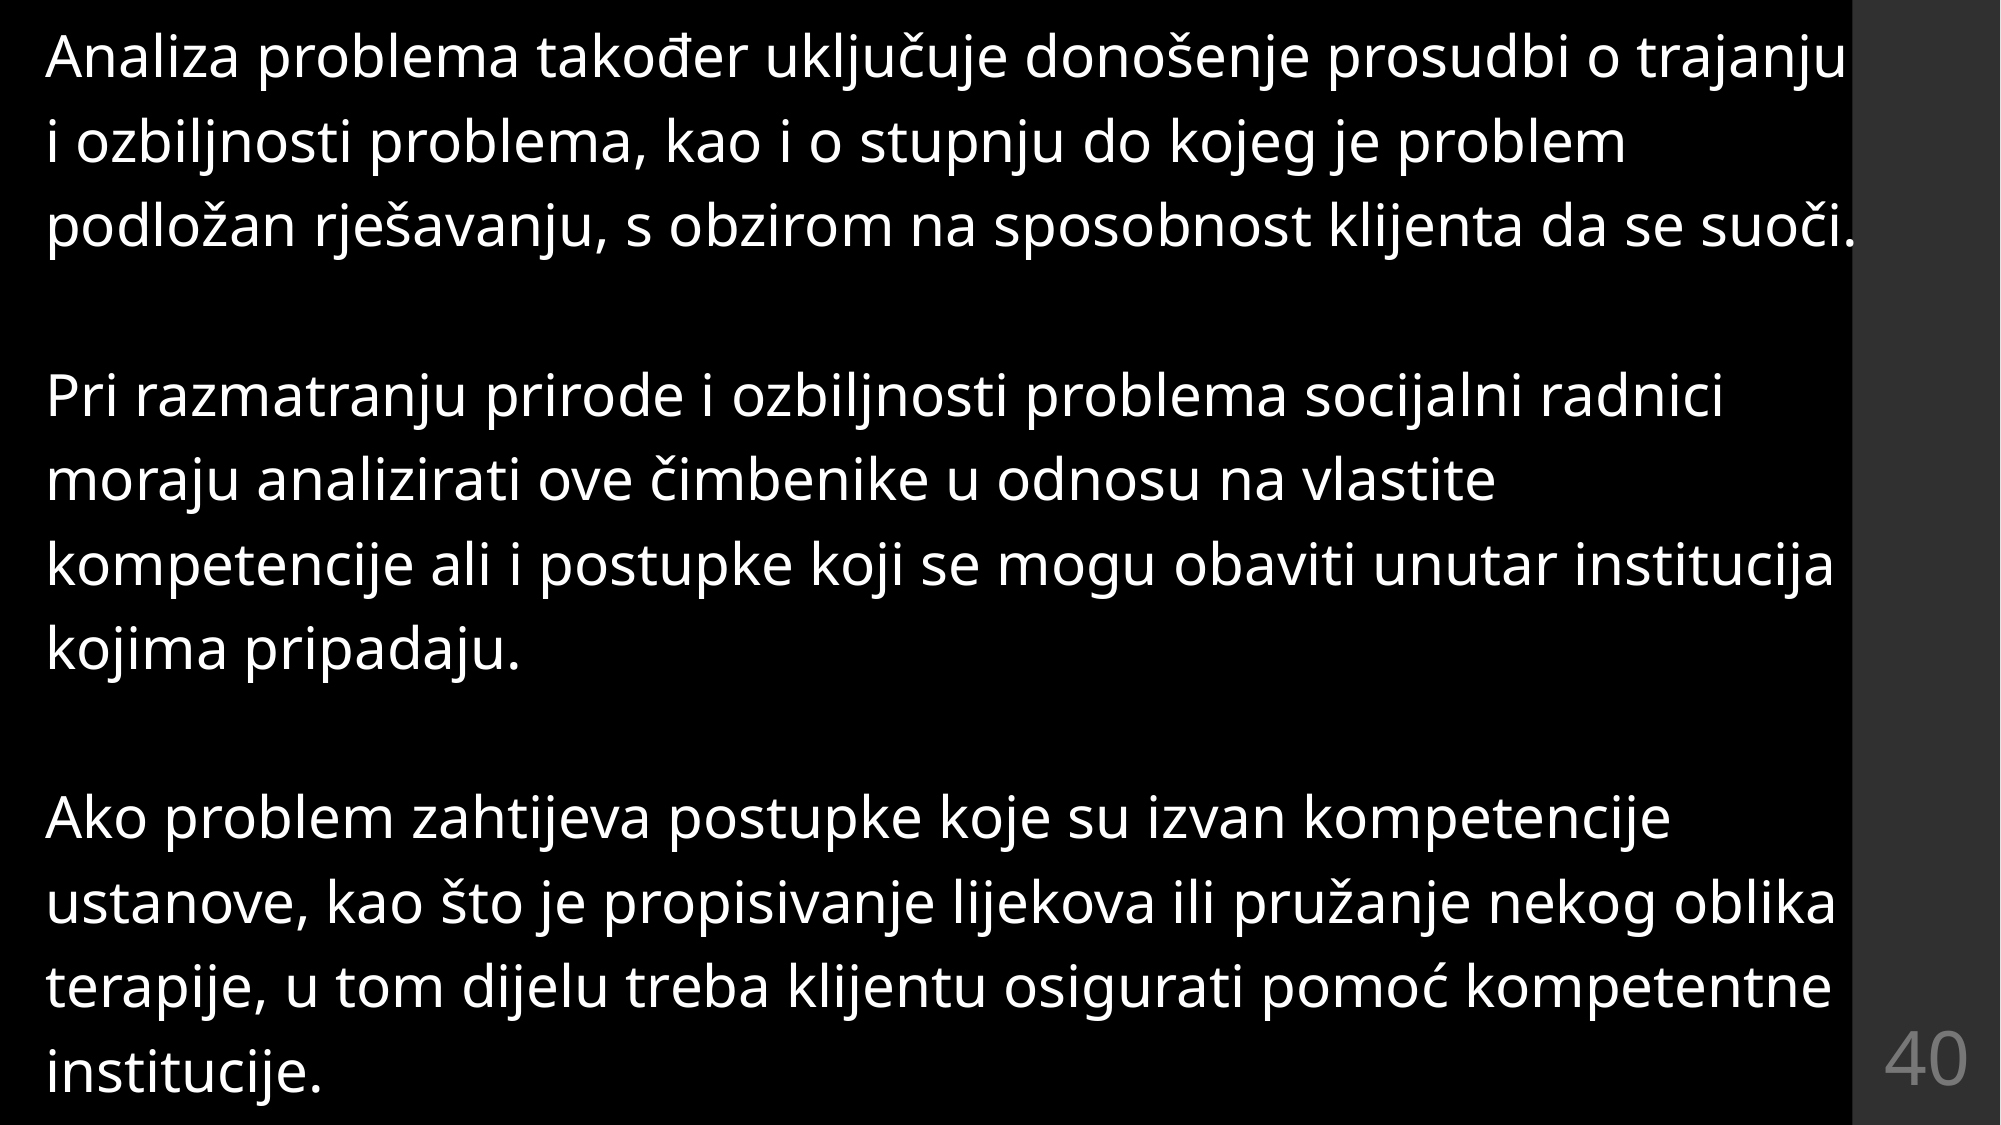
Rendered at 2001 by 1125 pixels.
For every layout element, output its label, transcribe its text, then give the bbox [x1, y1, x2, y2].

text_box Analiza problema također uključuje donošenje prosudbi o trajanju i ozbiljnosti problema, kao i o stupnju do kojeg je problem podložan rješavanju, s obzirom na sposobnost klijenta da se suoči. Pri razmatranju prirode i ozbiljnosti problema socijalni radnici moraju analizirati ove čimbenike u odnosu na vlastite kompetencije ali i postupke koji se mogu obaviti unutar institucija kojima pripadaju. Ako problem zahtijeva postupke koje su izvan kompetencije ustanove, kao što je propisivanje lijekova ili pružanje nekog oblika terapije, u tom dijelu treba klijentu osigurati pomoć kompetentne institucije. [30, 0, 1887, 1112]
slide_number 40 [1852, 1012, 2000, 1110]
